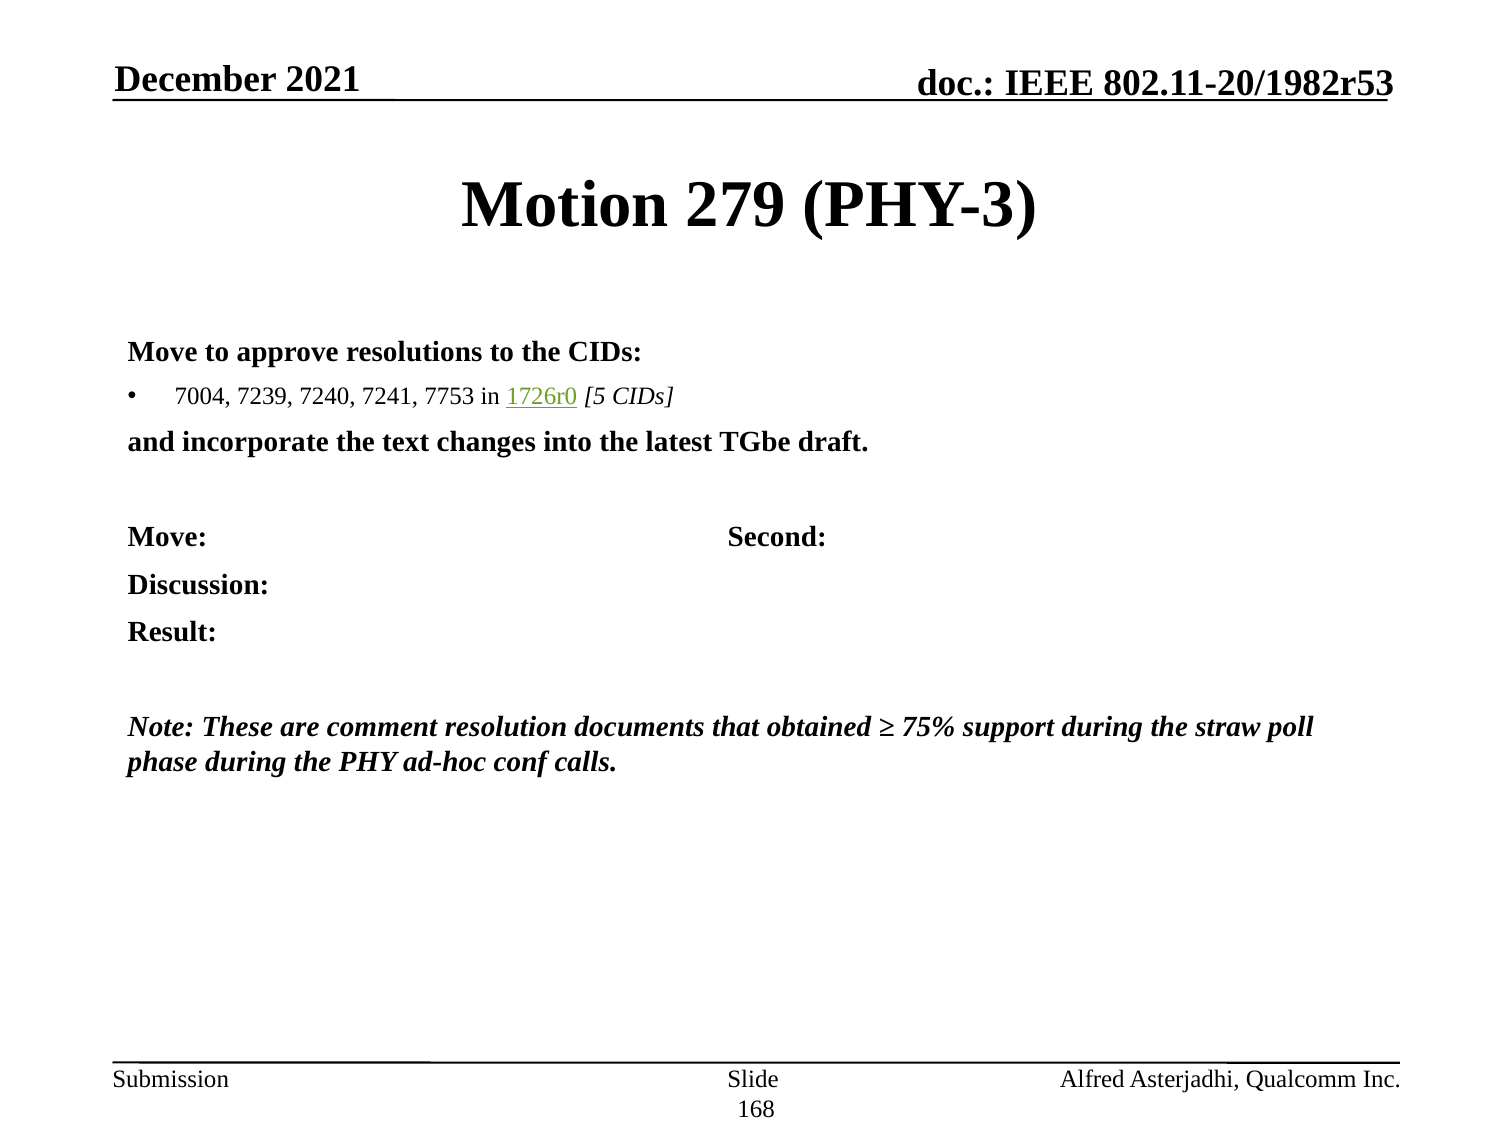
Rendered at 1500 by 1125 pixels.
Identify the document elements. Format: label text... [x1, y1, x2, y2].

title Motion 279 (PHY-3) [112, 112, 1388, 288]
slide_number Slide 168 [712, 1061, 800, 1123]
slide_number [114, 54, 423, 100]
list Move to approve resolutions to the CIDs: 7004, 7239, 7240, 7241, 7753 in 1726r0 [5 CIDs] and incorporate the text changes into the latest TGbe draft. Move: Second: Discussion: Result: Note: These are comment resolution documents that obtained ≥ 75% support during the straw poll phase during the PHY ad-hoc conf calls. [112, 324, 1388, 1063]
footer Alfred Asterjadhi, Qualcomm Inc. [878, 1061, 1402, 1093]
